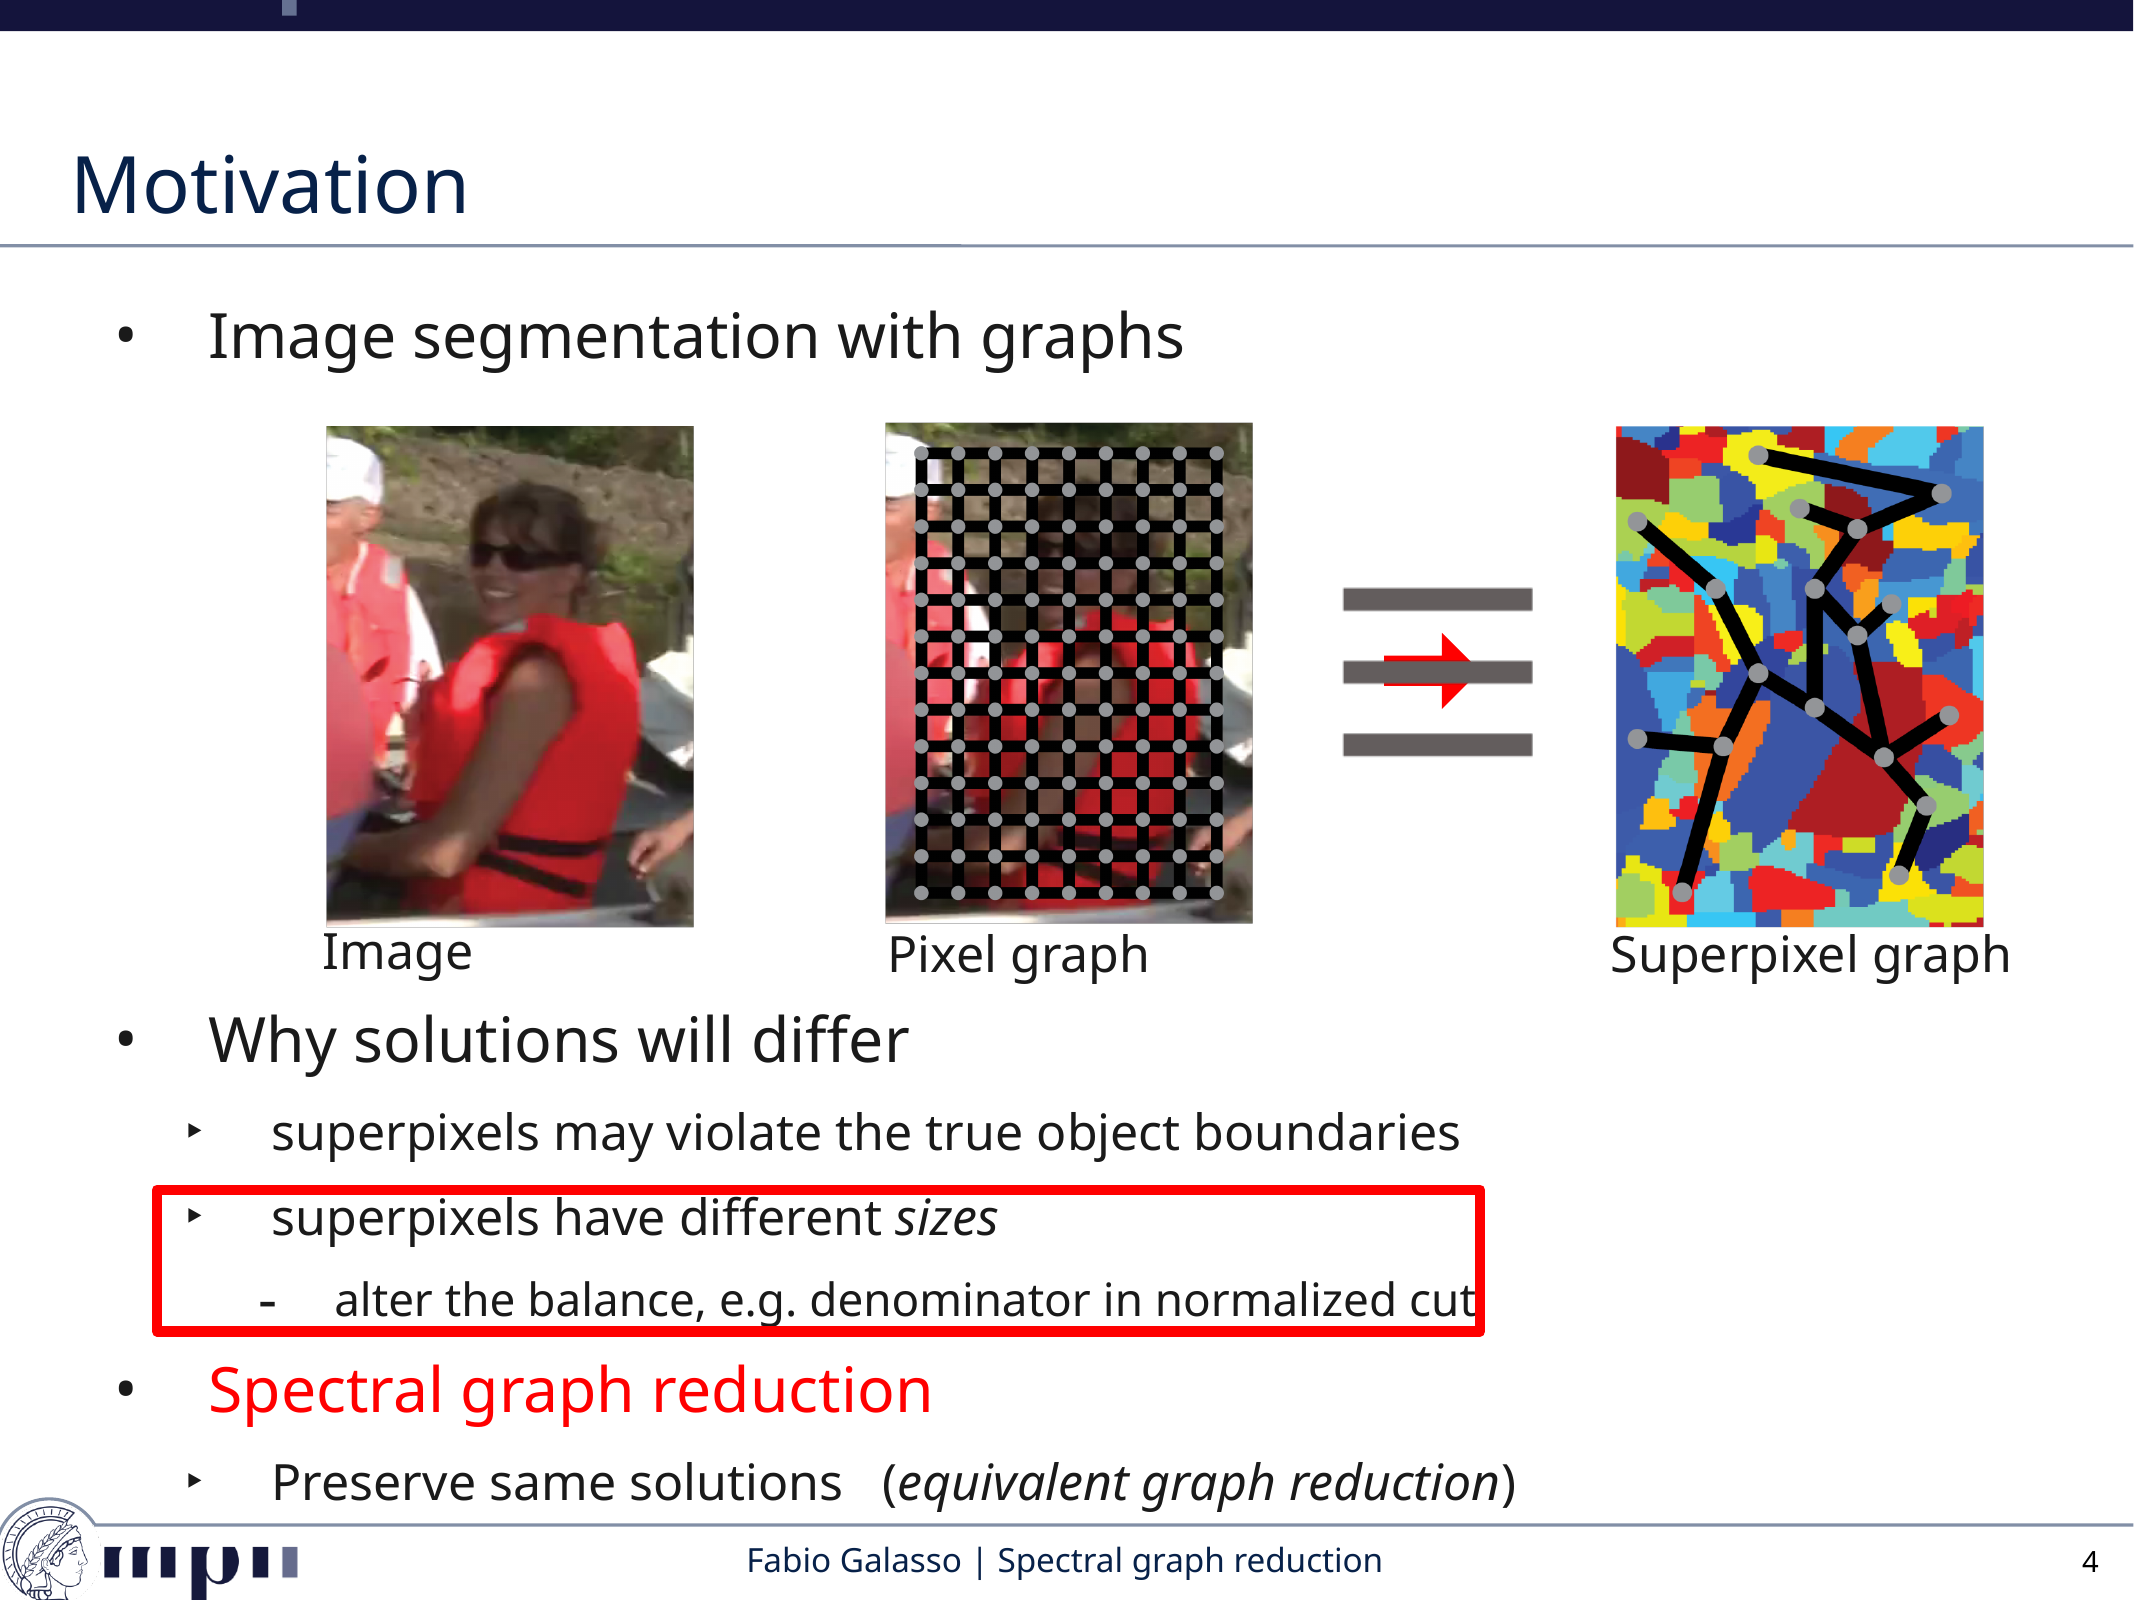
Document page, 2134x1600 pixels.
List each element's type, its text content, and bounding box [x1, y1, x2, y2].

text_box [833, 399, 1355, 1058]
picture [104, 1546, 304, 1600]
title Motivation [60, 31, 2111, 240]
text_box [157, 1189, 1480, 1332]
picture [1329, 380, 1550, 939]
list Image segmentation with graphs Why solutions will differ superpixels may violate the true object boundaries superpixels have different sizes alter the balance, e.g. denominator in normalized cut Spectral graph reduction Preserve same solutions (equivalent graph reduction) [60, 287, 2111, 1521]
slide_number 4 [2064, 1535, 2117, 1588]
picture [0, 1503, 101, 1600]
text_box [268, 402, 746, 1054]
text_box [1556, 402, 2079, 1058]
